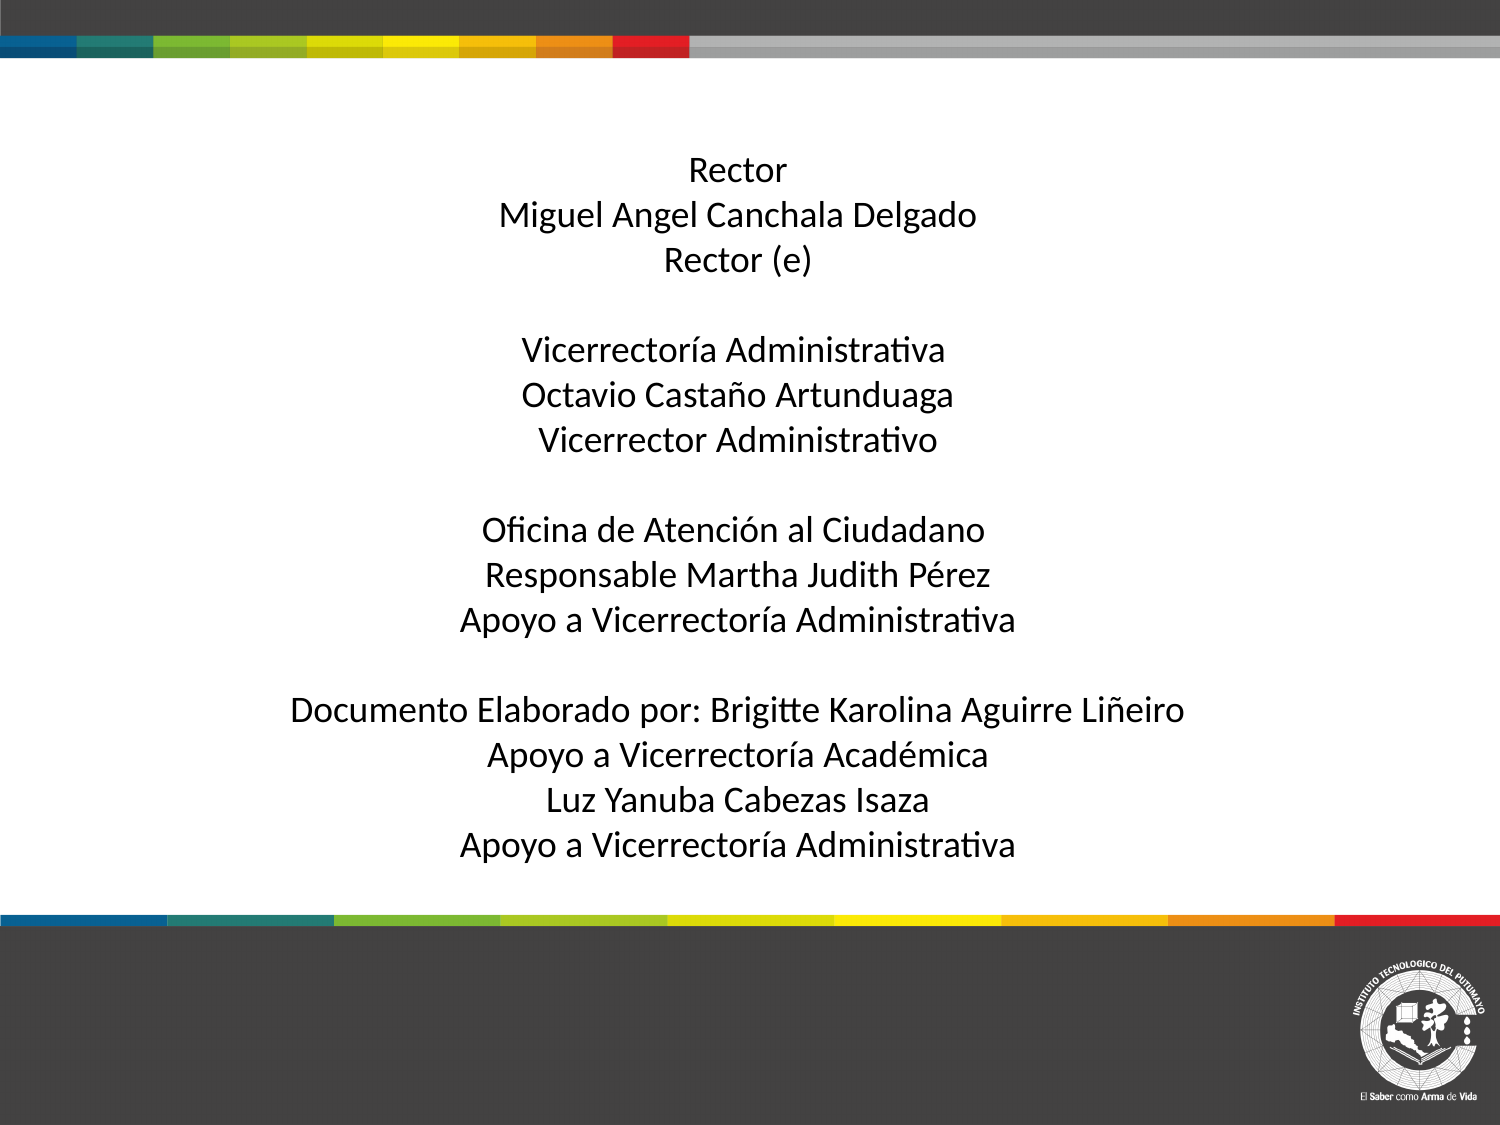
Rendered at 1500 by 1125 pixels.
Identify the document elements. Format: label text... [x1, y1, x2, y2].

picture [0, 0, 1500, 1125]
text_box Rector Miguel Angel Canchala Delgado Rector (e) Vicerrectoría Administrativa Octavio Castaño Artunduaga Vicerrector Administrativo Oficina de Atención al Ciudadano Responsable Martha Judith Pérez Apoyo a Vicerrectoría Administrativa Documento Elaborado por: Brigitte Karolina Aguirre Liñeiro Apoyo a Vicerrectoría Académica Luz Yanuba Cabezas Isaza Apoyo a Vicerrectoría Administrativa [171, 137, 1306, 1097]
